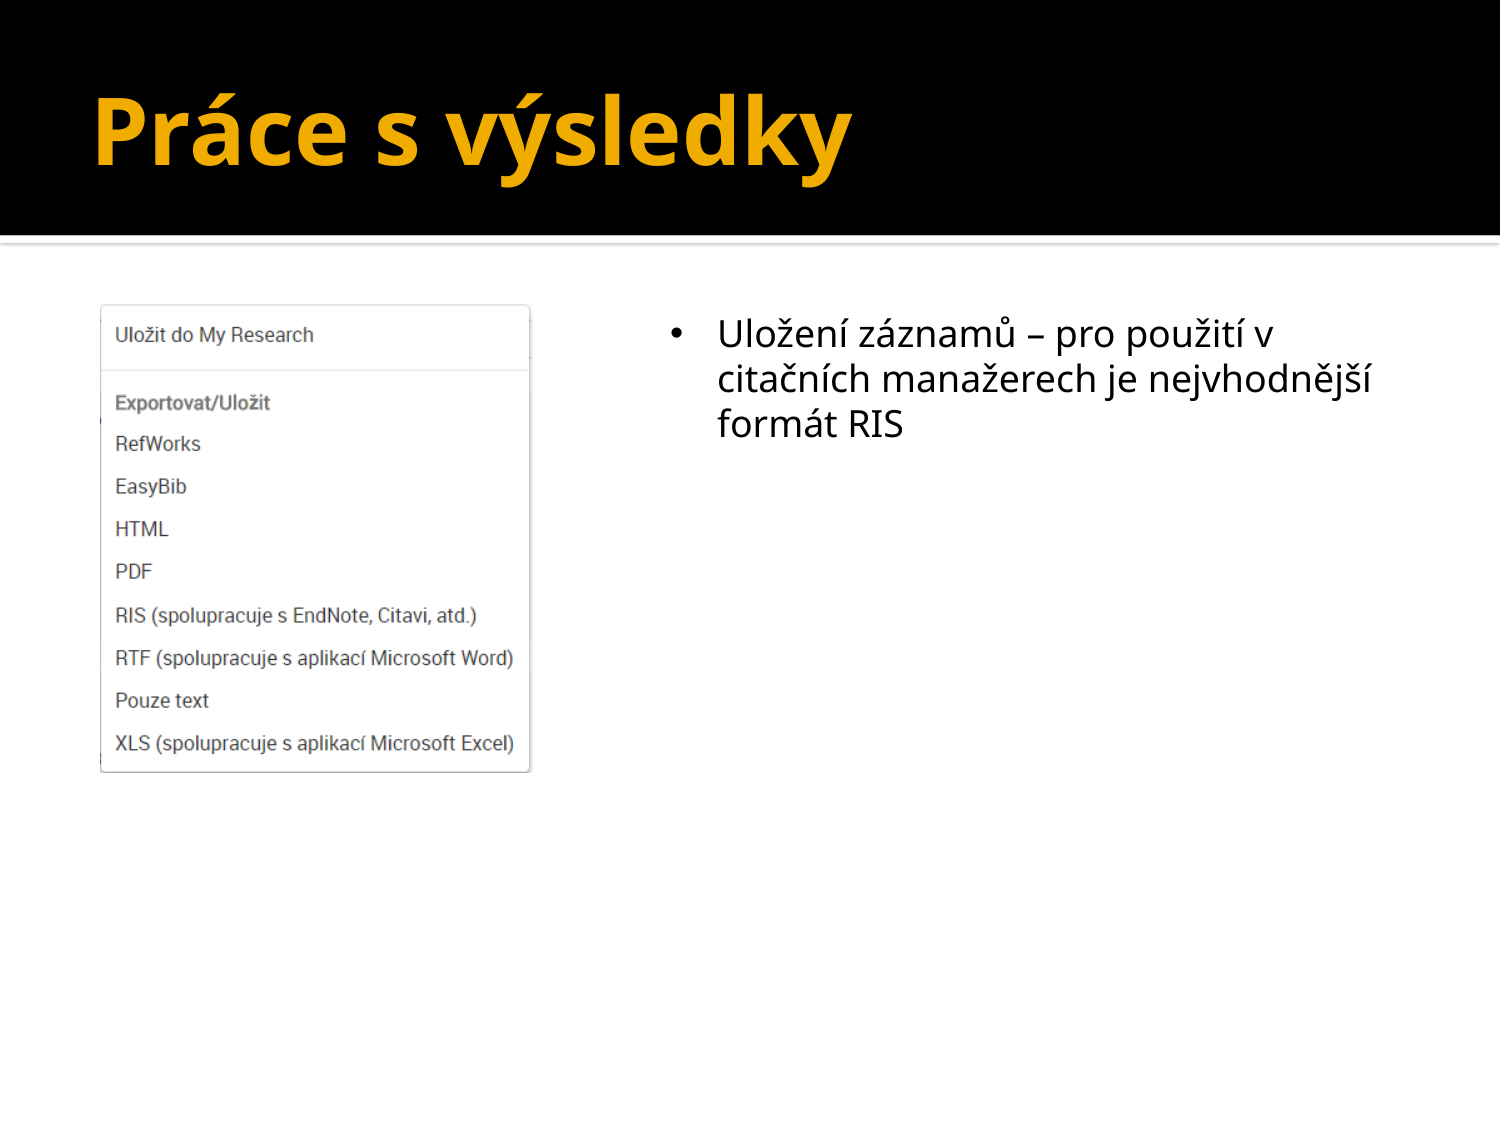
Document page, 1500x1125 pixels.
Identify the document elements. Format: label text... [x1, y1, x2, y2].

text_box Uložení záznamů – pro použití v citačních manažerech je nejvhodnější formát RIS [655, 302, 1400, 453]
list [100, 302, 533, 773]
title Práce s výsledky [75, 25, 1425, 231]
